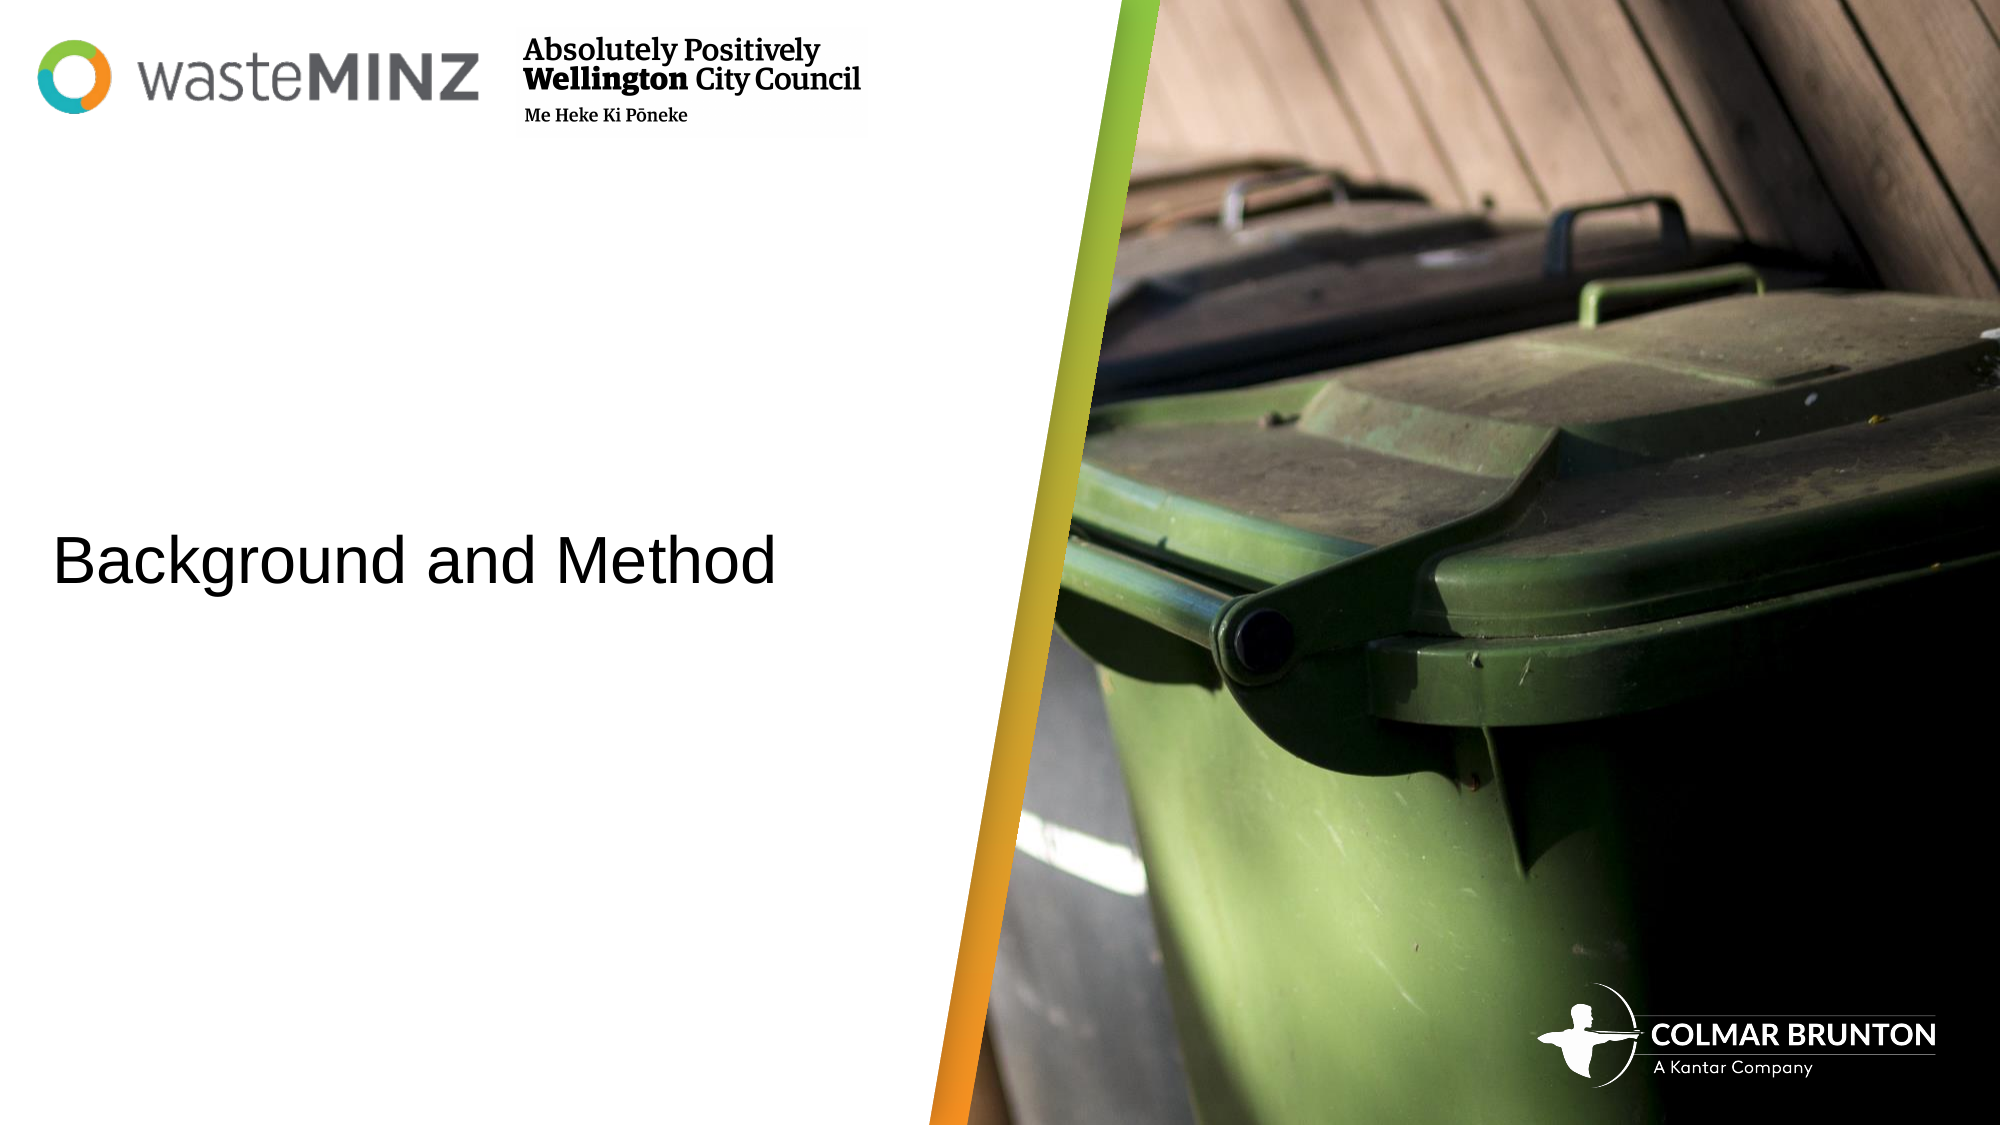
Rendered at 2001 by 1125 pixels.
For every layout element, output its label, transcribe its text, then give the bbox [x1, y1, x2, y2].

title Background and Method [37, 437, 965, 688]
picture [968, 0, 2000, 1125]
picture [516, 27, 868, 138]
picture [12, 24, 504, 127]
